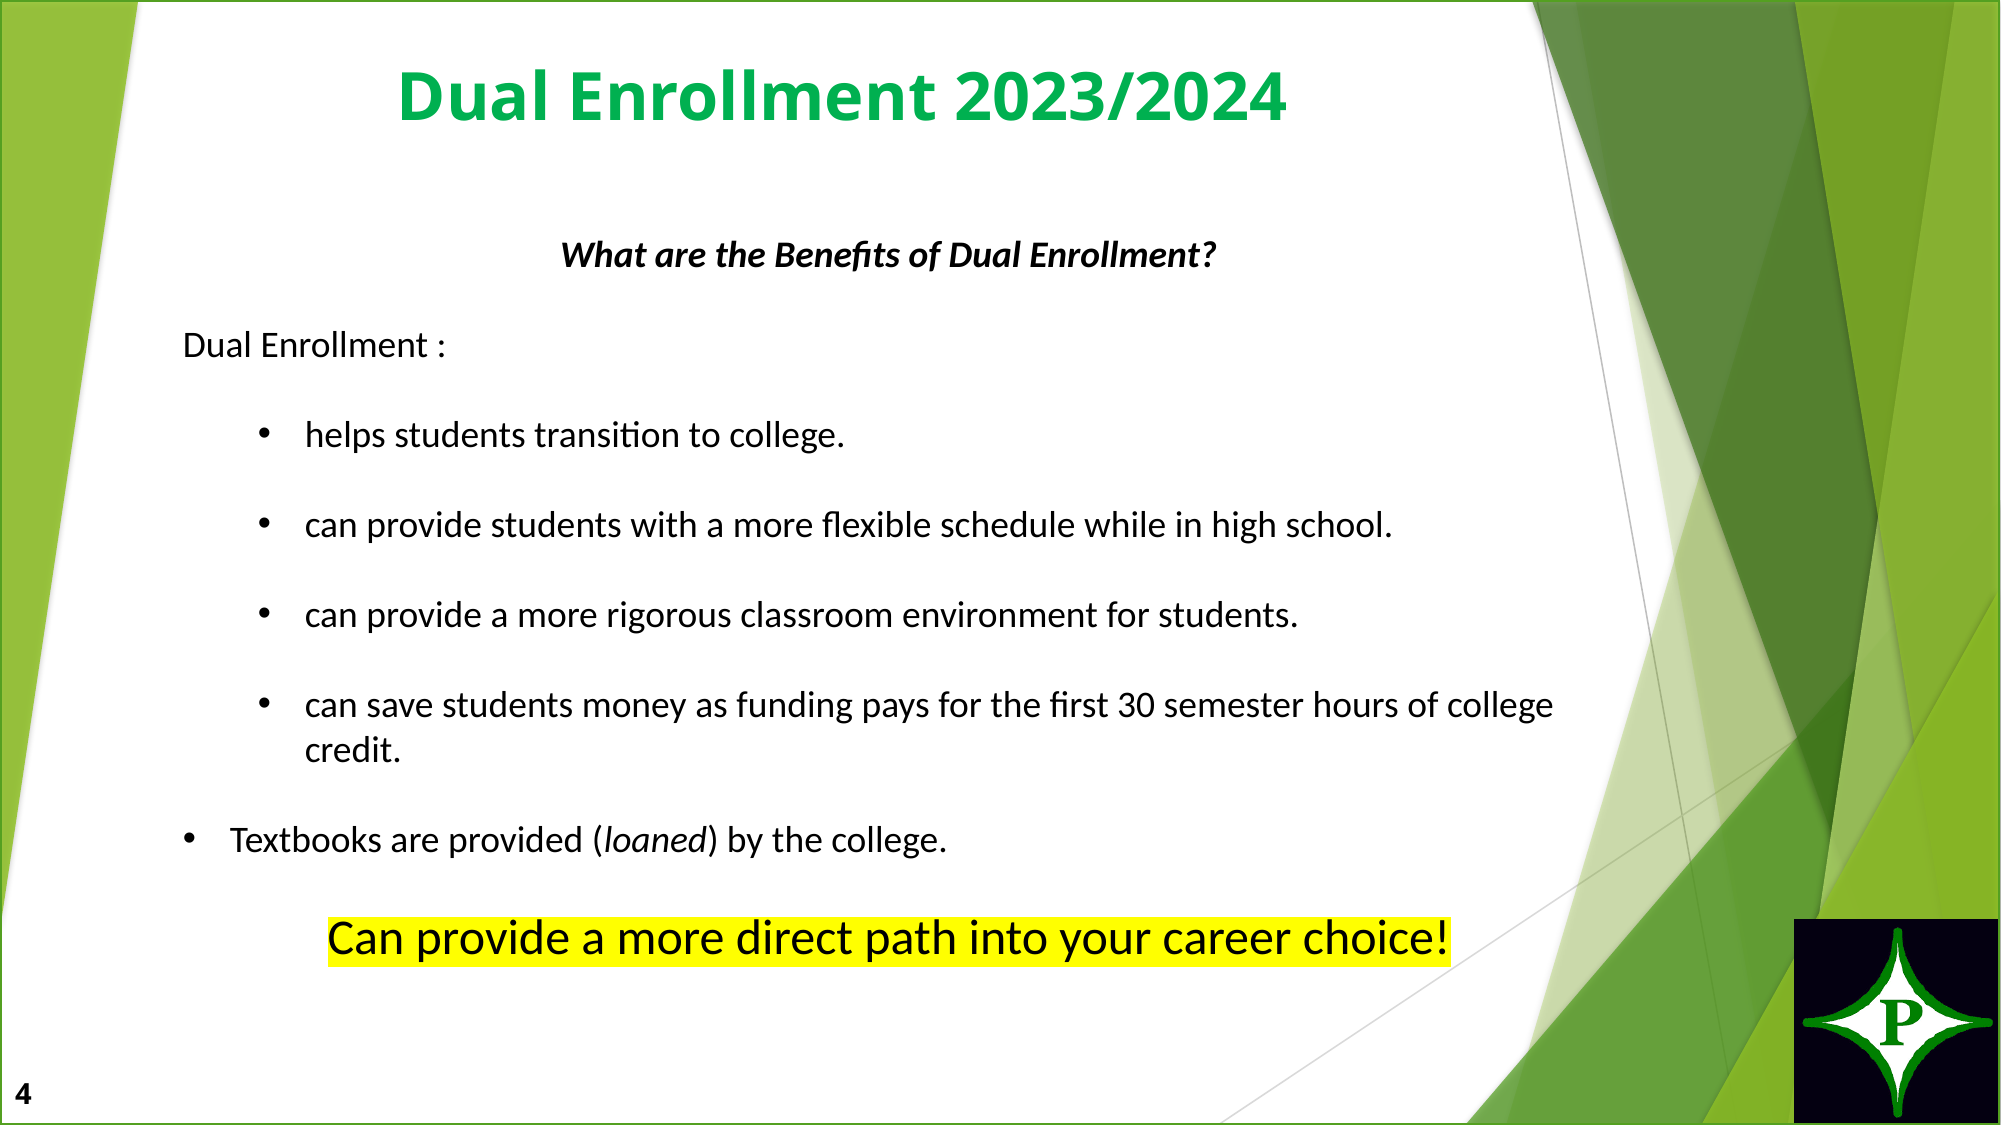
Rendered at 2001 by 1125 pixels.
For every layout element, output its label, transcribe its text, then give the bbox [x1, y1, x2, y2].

text_box What are the Benefits of Dual Enrollment? Dual Enrollment : helps students transition to college. can provide students with a more flexible schedule while in high school. can provide a more rigorous classroom environment for students. can save students money as funding pays for the first 30 semester hours of college credit. Textbooks are provided (loaned) by the college. Can provide a more direct path into your career choice! [168, 222, 1611, 1017]
text_box [0, 0, 2000, 1125]
slide_number 4 [0, 1065, 113, 1125]
text_box Dual Enrollment 2023/2024 [381, 46, 1308, 142]
picture [1794, 919, 2000, 1125]
